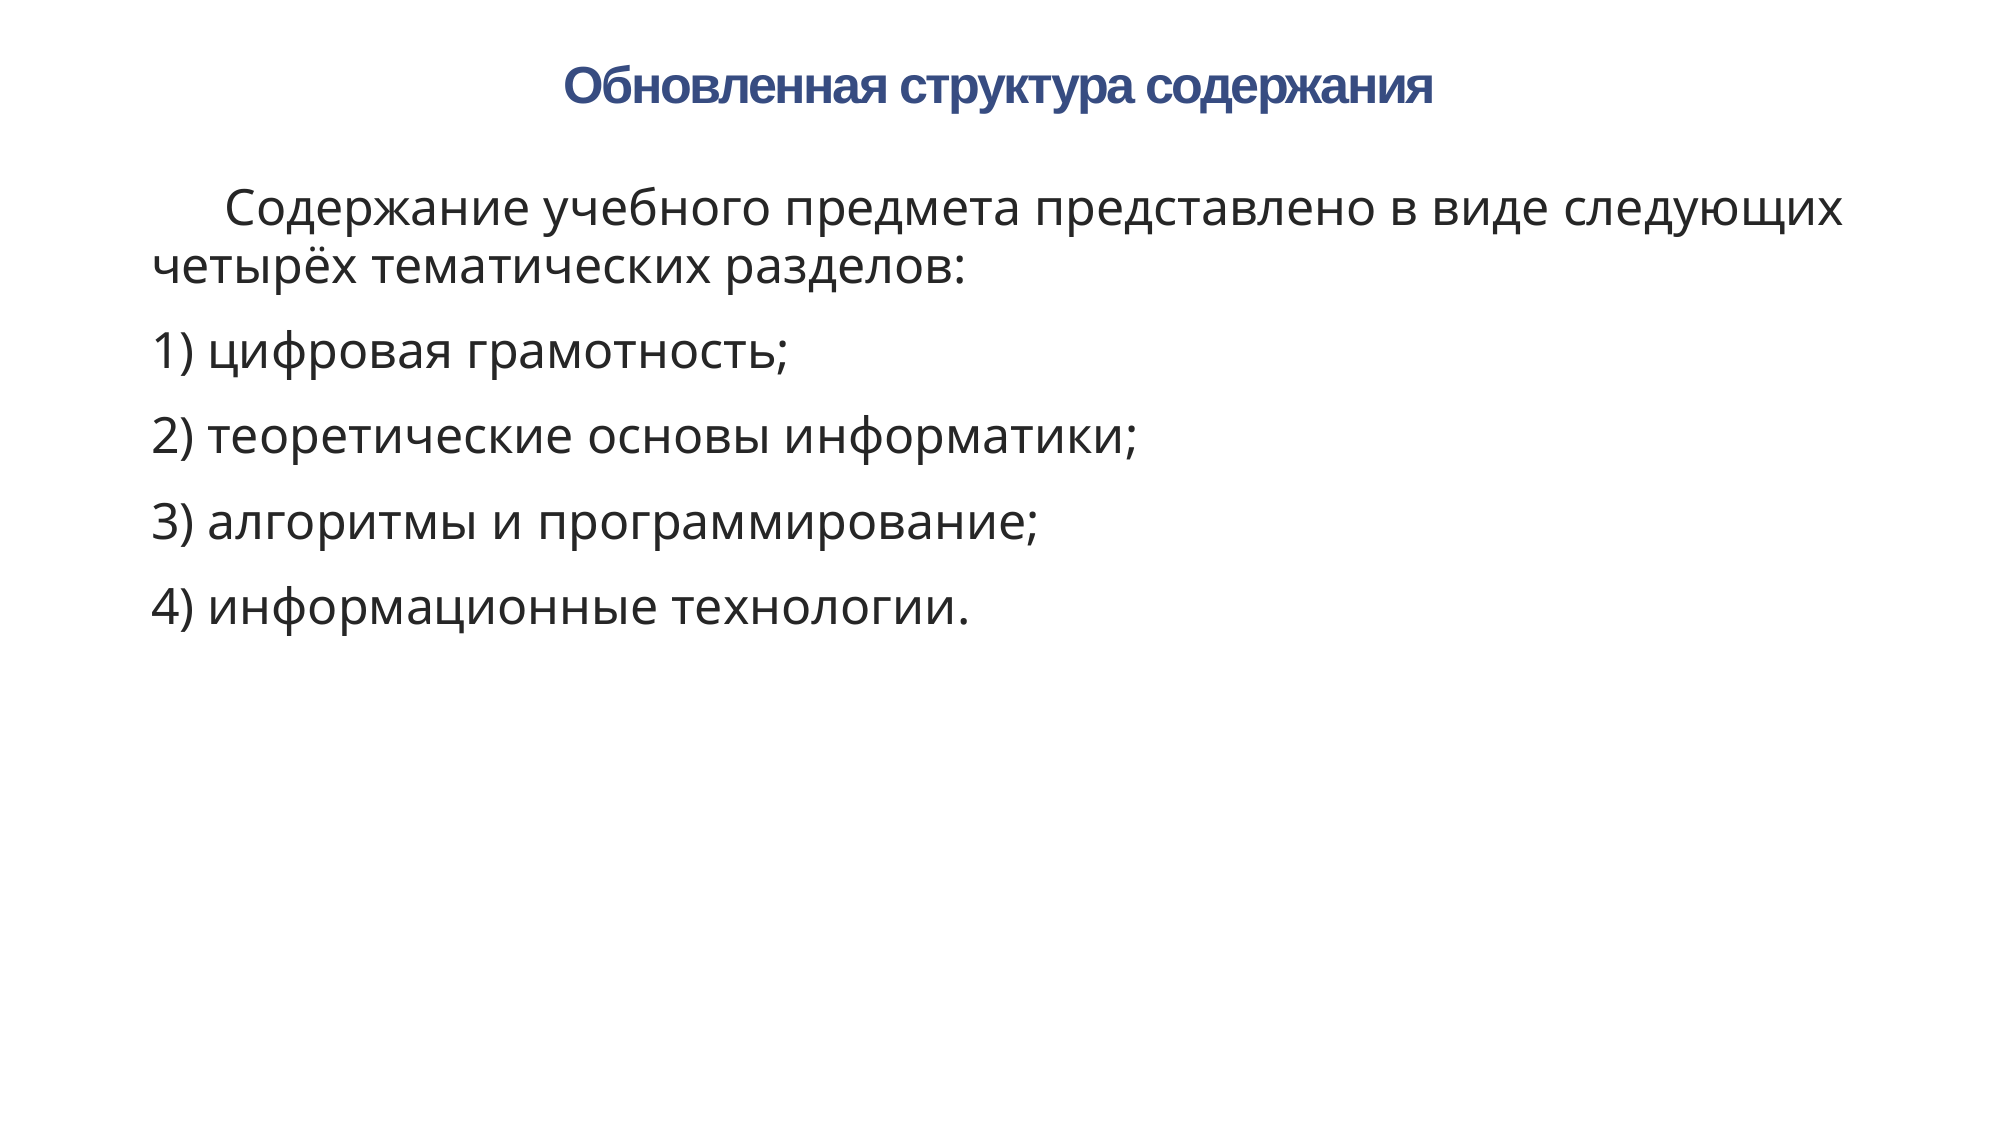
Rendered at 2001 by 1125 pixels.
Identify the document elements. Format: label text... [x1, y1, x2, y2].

list Содержание учебного предмета представлено в виде следующих четырёх тематических разделов: 1) цифровая грамотность; 2) теоретические основы информатики; 3) алгоритмы и программирование; 4) информационные технологии. [135, 171, 1900, 790]
title Обновленная структура содержания [99, 45, 1900, 133]
